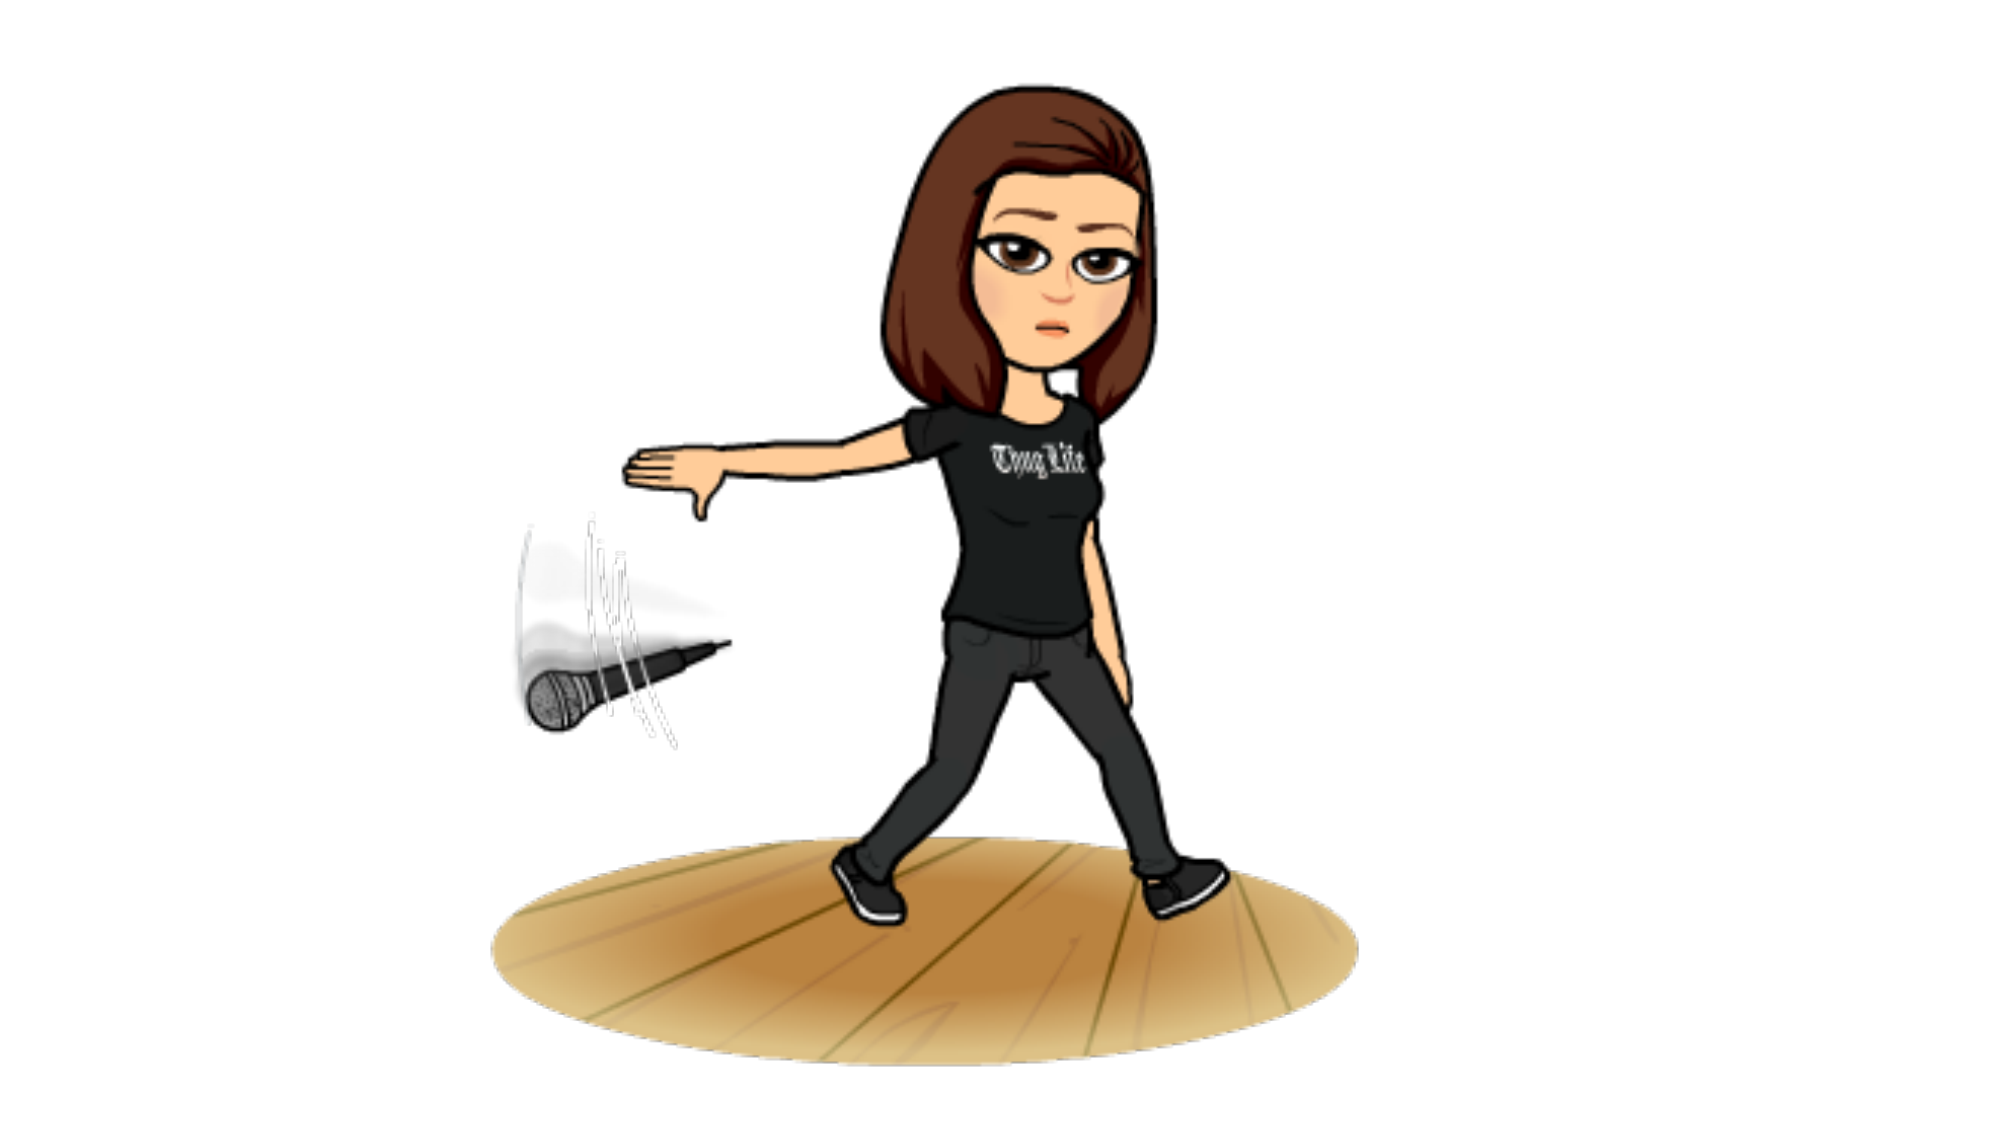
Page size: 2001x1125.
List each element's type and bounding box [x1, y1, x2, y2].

picture [310, 0, 1520, 1094]
